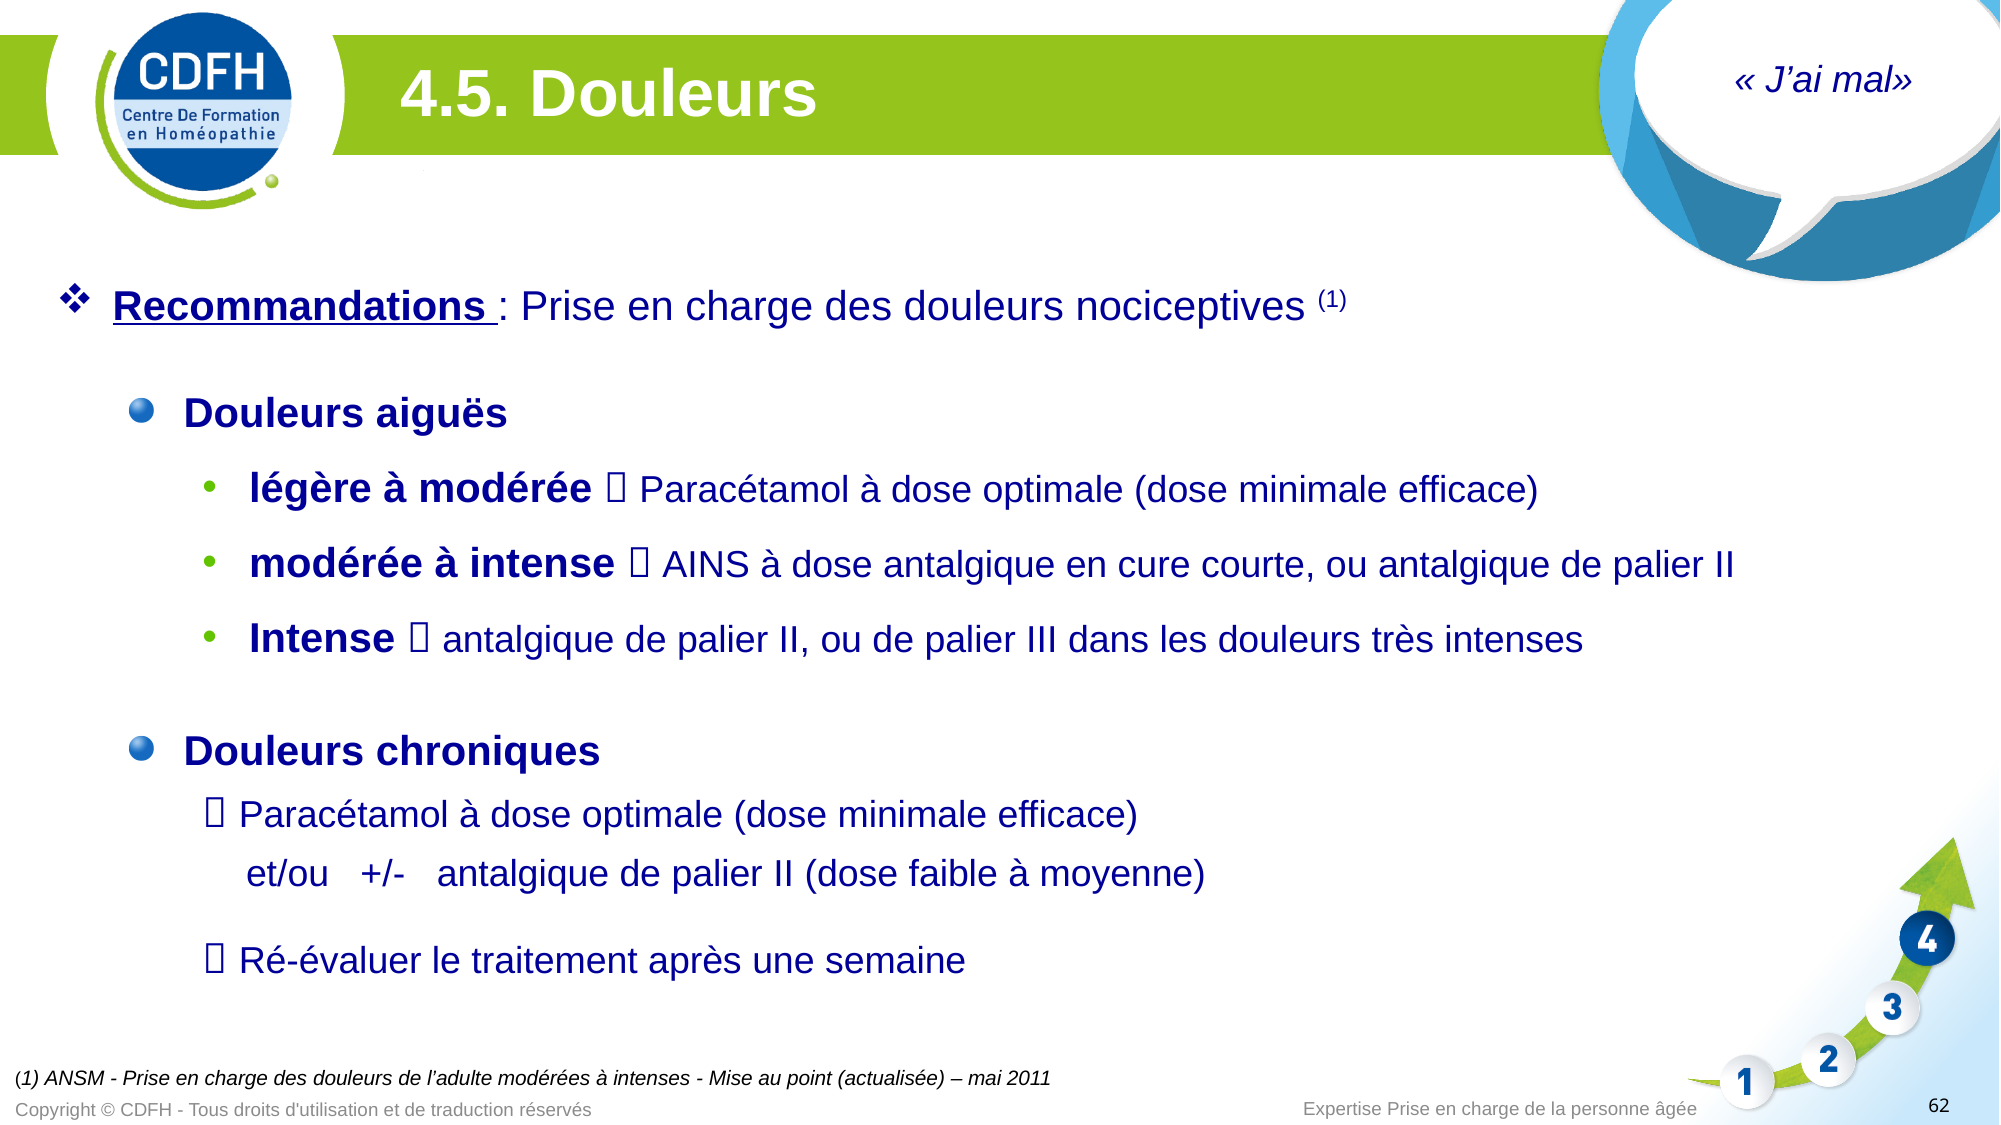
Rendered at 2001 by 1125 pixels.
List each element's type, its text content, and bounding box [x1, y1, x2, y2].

picture [127, 734, 157, 764]
picture [0, 0, 2000, 1125]
text_box Douleurs aiguës légère à modérée  Paracétamol à dose optimale (dose minimale efficace) modérée à intense  AINS à dose antalgique en cure courte, ou antalgique de palier II Intense  antalgique de palier II, ou de palier III dans les douleurs très intenses Douleurs chroniques  Paracétamol à dose optimale (dose minimale efficace) et/ou +/- antalgique de palier II (dose faible à moyenne)  Ré-évaluer le traitement après une semaine [112, 353, 1886, 1075]
text_box 4.5. Douleurs [385, 42, 1571, 138]
text_box (1) ANSM - Prise en charge des douleurs de l’adulte modérées à intenses - Mise au point (actualisée) – mai 2011 [0, 1056, 1677, 1097]
text_box Recommandations : Prise en charge des douleurs nociceptives (1) [41, 271, 1405, 362]
picture [127, 396, 157, 426]
